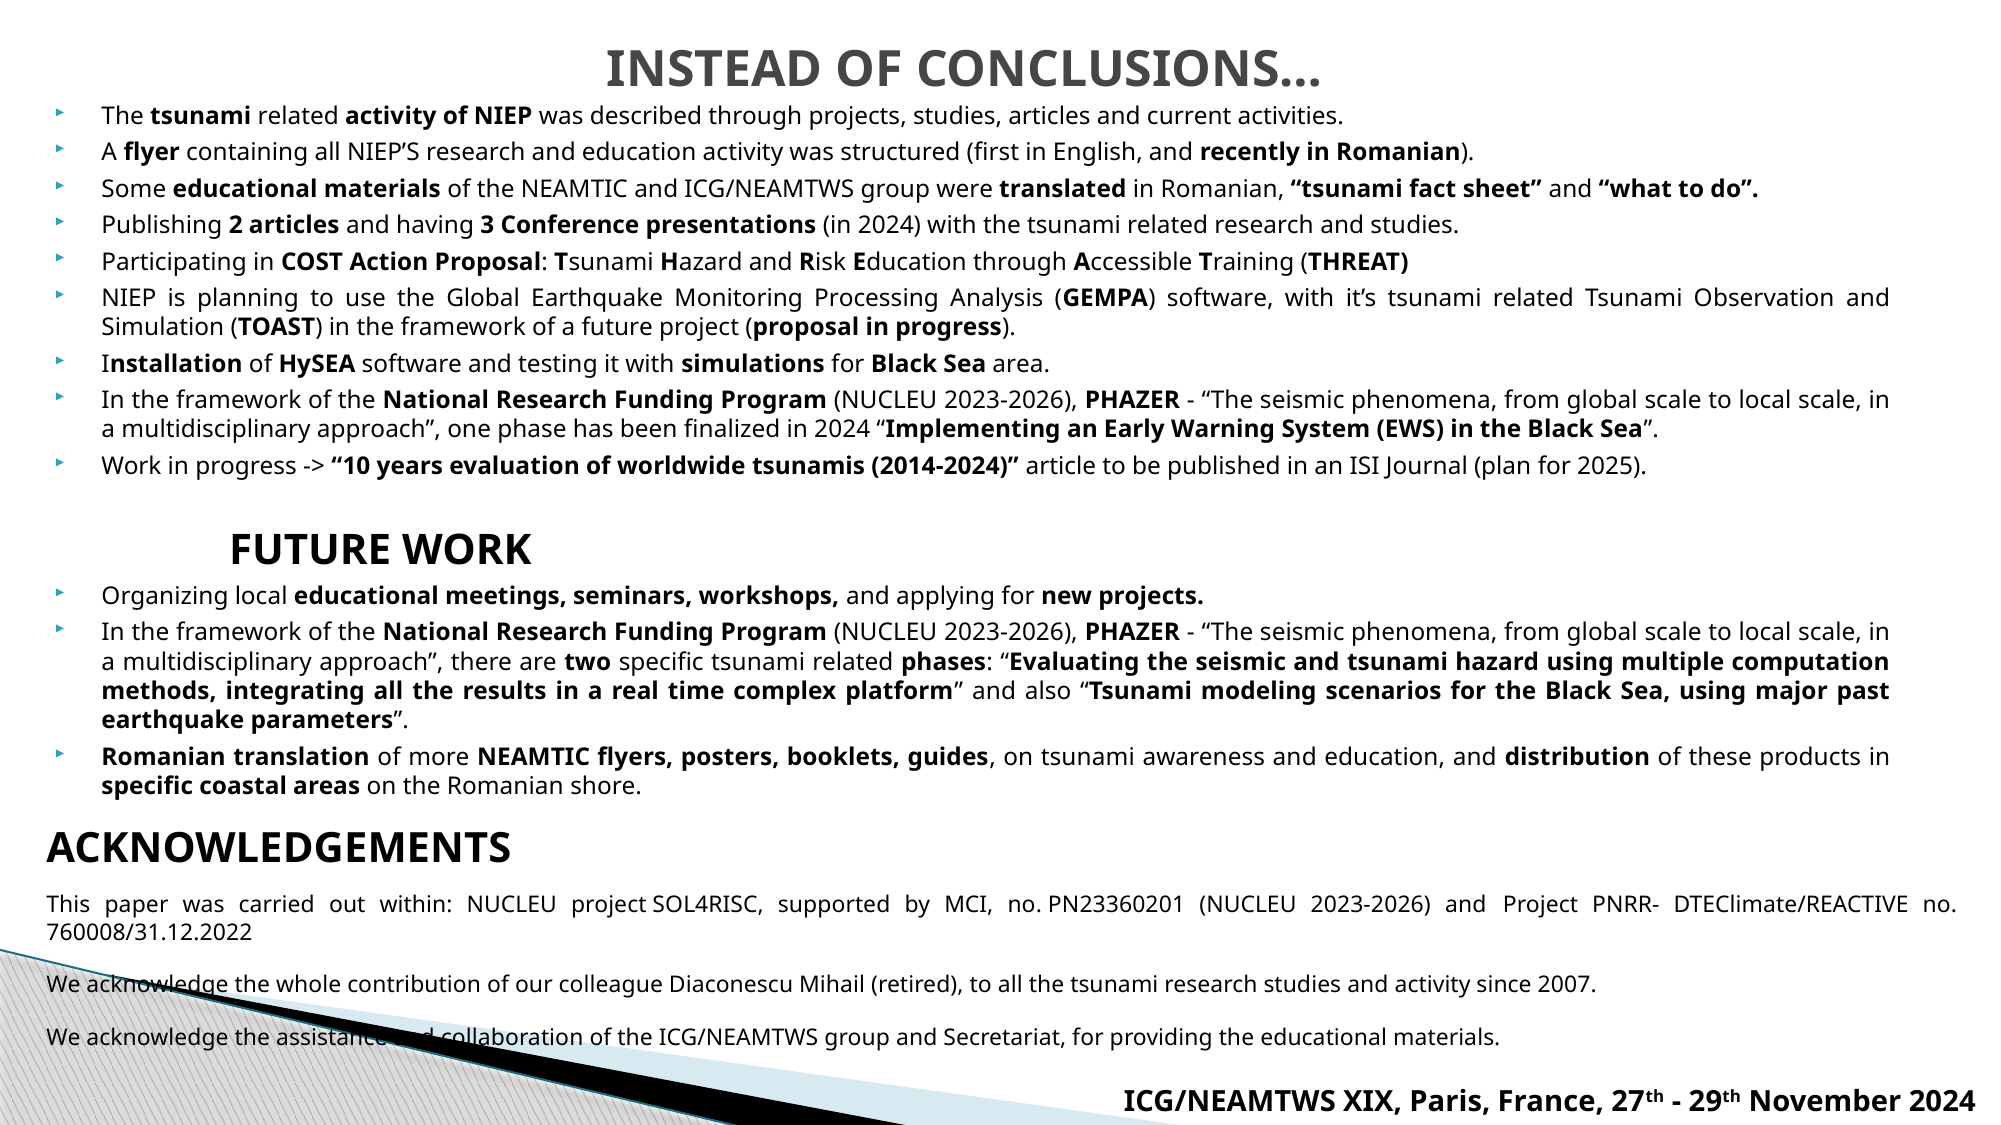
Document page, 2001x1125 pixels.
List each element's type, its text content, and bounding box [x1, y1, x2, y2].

text_box ACKNOWLEDGEMENTS This paper was carried out within: NUCLEU project SOL4RISC, supported by MCI, no. PN23360201 (NUCLEU 2023-2026) and Project PNRR- DTEClimate/REACTIVE no. 760008/31.12.2022 We acknowledge the whole contribution of our colleague Diaconescu Mihail (retired), to all the tsunami research studies and activity since 2007. We acknowledge the assistance and collaboration of the ICG/NEAMTWS group and Secretariat, for providing the educational materials. [31, 813, 1973, 1058]
list The tsunami related activity of NIEP was described through projects, studies, articles and current activities. A flyer containing all NIEP’S research and education activity was structured (first in English, and recently in Romanian). Some educational materials of the NEAMTIC and ICG/NEAMTWS group were translated in Romanian, “tsunami fact sheet” and “what to do”. Publishing 2 articles and having 3 Conference presentations (in 2024) with the tsunami related research and studies. Participating in COST Action Proposal: Tsunami Hazard and Risk Education through Accessible Training (THREAT) NIEP is planning to use the Global Earthquake Monitoring Processing Analysis (GEMPA) software, with it’s tsunami related Tsunami Observation and Simulation (TOAST) in the framework of a future project (proposal in progress). Installation of HySEA software and testing it with simulations for Black Sea area. In the framework of the National Research Funding Program (NUCLEU 2023-2026), PHAZER - “The seismic phenomena, from global scale to local scale, in a multidisciplinary approach”, one phase has been finalized in 2024 “Implementing an Early Warning System (EWS) in the Black Sea”. Work in progress -> “10 years evaluation of worldwide tsunamis (2014-2024)” article to be published in an ISI Journal (plan for 2025). FUTURE WORK Organizing local educational meetings, seminars, workshops, and applying for new projects. In the framework of the National Research Funding Program (NUCLEU 2023-2026), PHAZER - “The seismic phenomena, from global scale to local scale, in a multidisciplinary approach”, there are two specific tsunami related phases: “Evaluating the seismic and tsunami hazard using multiple computation methods, integrating all the results in a real time complex platform” and also “Tsunami modeling scenarios for the Black Sea, using major past earthquake parameters”. Romanian translation of more NEAMTIC flyers, posters, booklets, guides, on tsunami awareness and education, and distribution of these products in specific coastal areas on the Romanian shore. [32, 92, 1906, 808]
title INSTEAD OF CONCLUSIONS… [396, 0, 1533, 152]
text_box ICG/NEAMTWS XIX, Paris, France, 27th - 29th November 2024 [1109, 1074, 1992, 1125]
